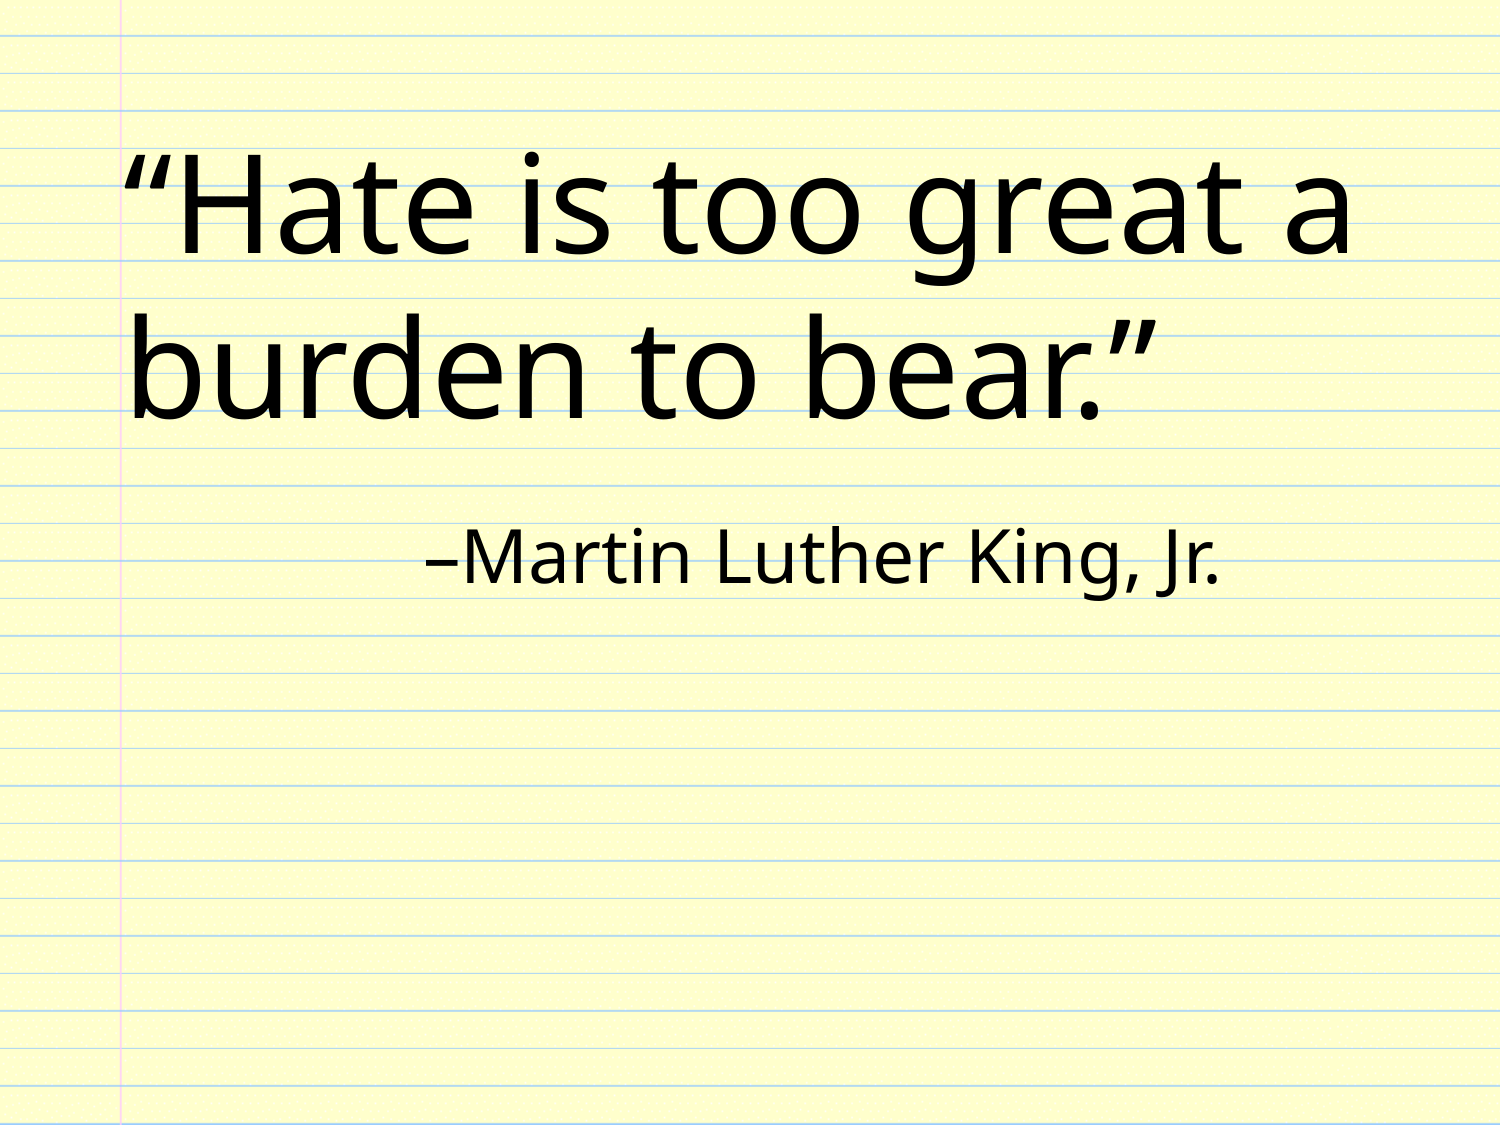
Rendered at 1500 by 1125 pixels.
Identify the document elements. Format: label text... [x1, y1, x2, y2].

list “Hate is too great a burden to bear.” –Martin Luther King, Jr. [108, 108, 1459, 946]
picture [0, 0, 1500, 1125]
